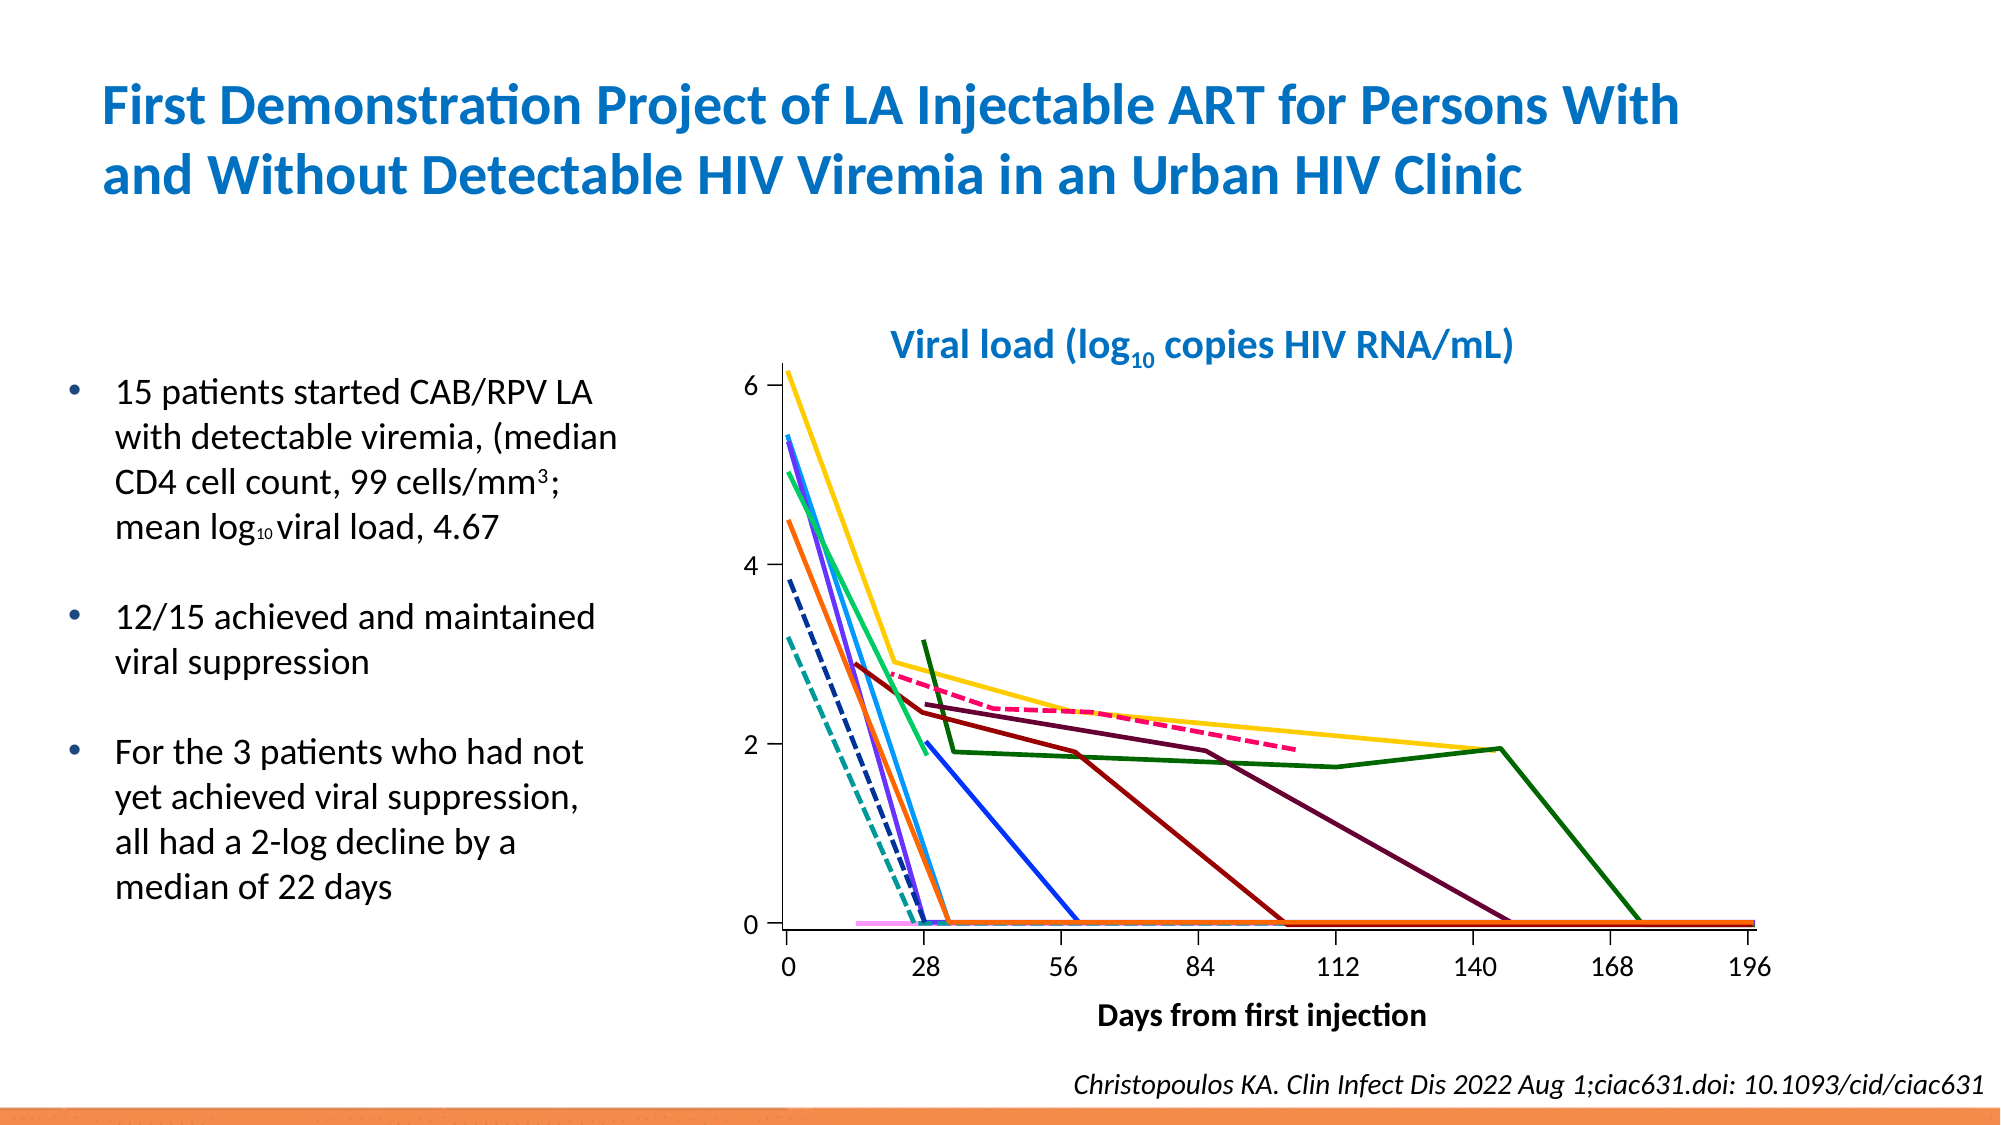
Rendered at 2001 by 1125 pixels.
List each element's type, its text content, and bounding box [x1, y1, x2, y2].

text_box 15 patients started CAB/RPV LA with detectable viremia, (median CD4 cell count, 99 cells/mm3 ; mean log10 viral load, 4.67 12/15 achieved and maintained viral suppression For the 3 patients who had not yet achieved viral suppression, all had a 2-log decline by a median of 22 days [53, 359, 637, 915]
text_box Viral load (log10 copies HIV RNA/mL) [875, 309, 1530, 357]
picture [0, 0, 2001, 1125]
title First Demonstration Project of LA Injectable ART for Persons With and Without Detectable HIV Viremia in an Urban HIV Clinic [87, 42, 1794, 230]
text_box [728, 358, 1788, 1042]
text_box Christopoulos KA. Clin Infect Dis 2022 Aug 1;ciac631.doi: 10.1093/cid/ciac631 [956, 1058, 2000, 1108]
